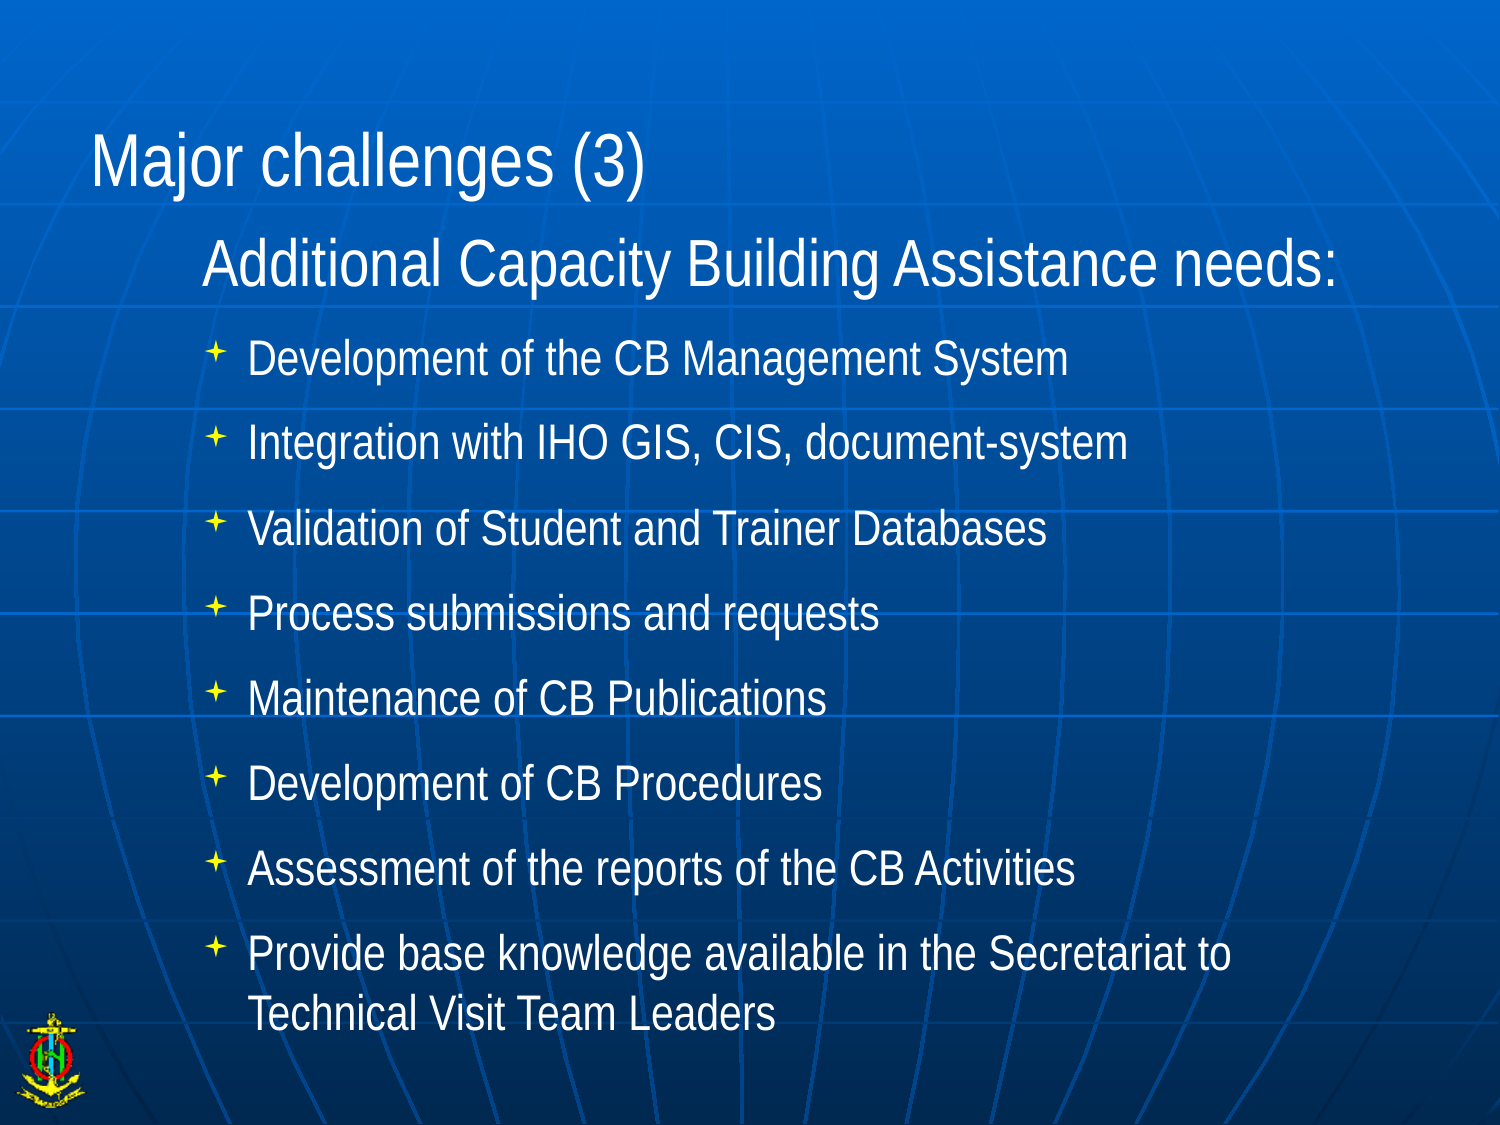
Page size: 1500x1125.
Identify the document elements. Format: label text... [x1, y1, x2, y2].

picture [14, 1012, 87, 1108]
title Major challenges (3) [74, 62, 1294, 250]
list Additional Capacity Building Assistance needs: Development of the CB Management System Integration with IHO GIS, CIS, document-system Validation of Student and Trainer Databases Process submissions and requests Maintenance of CB Publications Development of CB Procedures Assessment of the reports of the CB Activities Provide base knowledge available in the Secretariat to Technical Visit Team Leaders [187, 212, 1426, 1088]
